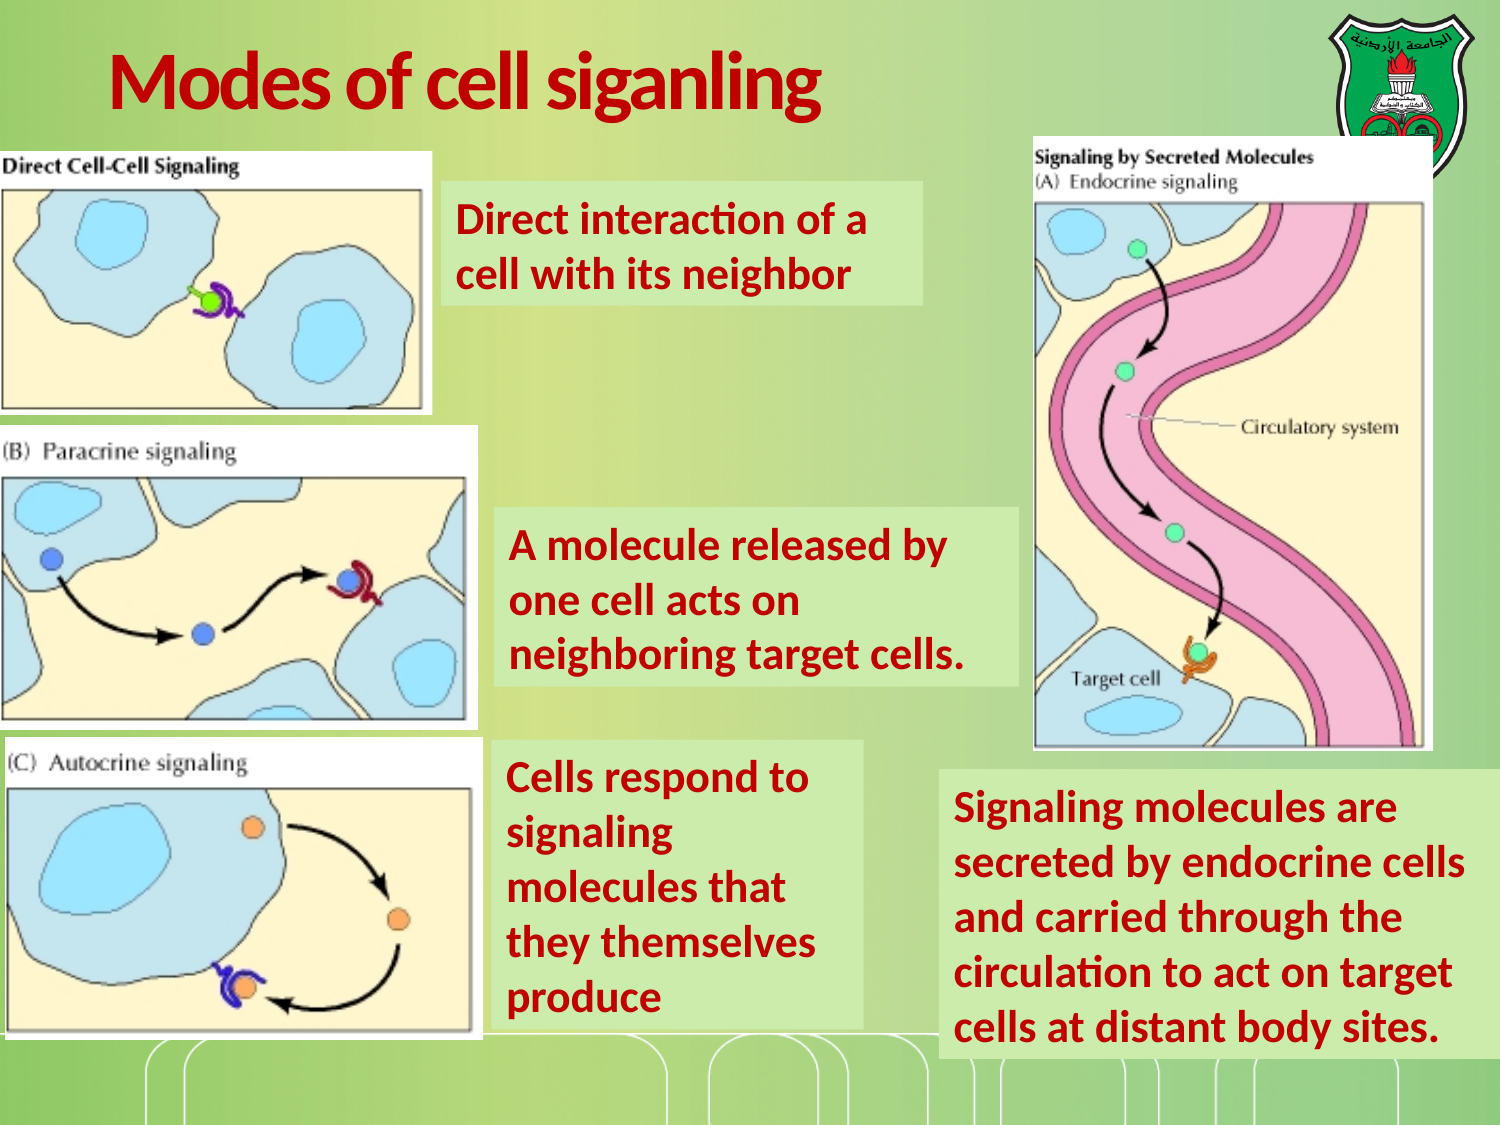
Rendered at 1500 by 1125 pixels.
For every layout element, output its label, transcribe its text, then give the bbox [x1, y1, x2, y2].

title Modes of cell siganling [107, 37, 1300, 129]
text_box Cells respond to signaling molecules that they themselves produce [491, 739, 864, 1030]
text_box Signaling molecules are secreted by endocrine cells and carried through the circulation to act on target cells at distant body sites. [938, 769, 1500, 1059]
picture [0, 0, 1500, 1125]
text_box Direct interaction of a cell with its neighbor [440, 181, 924, 306]
text_box A molecule released by one cell acts on neighboring target cells. [493, 506, 1019, 687]
